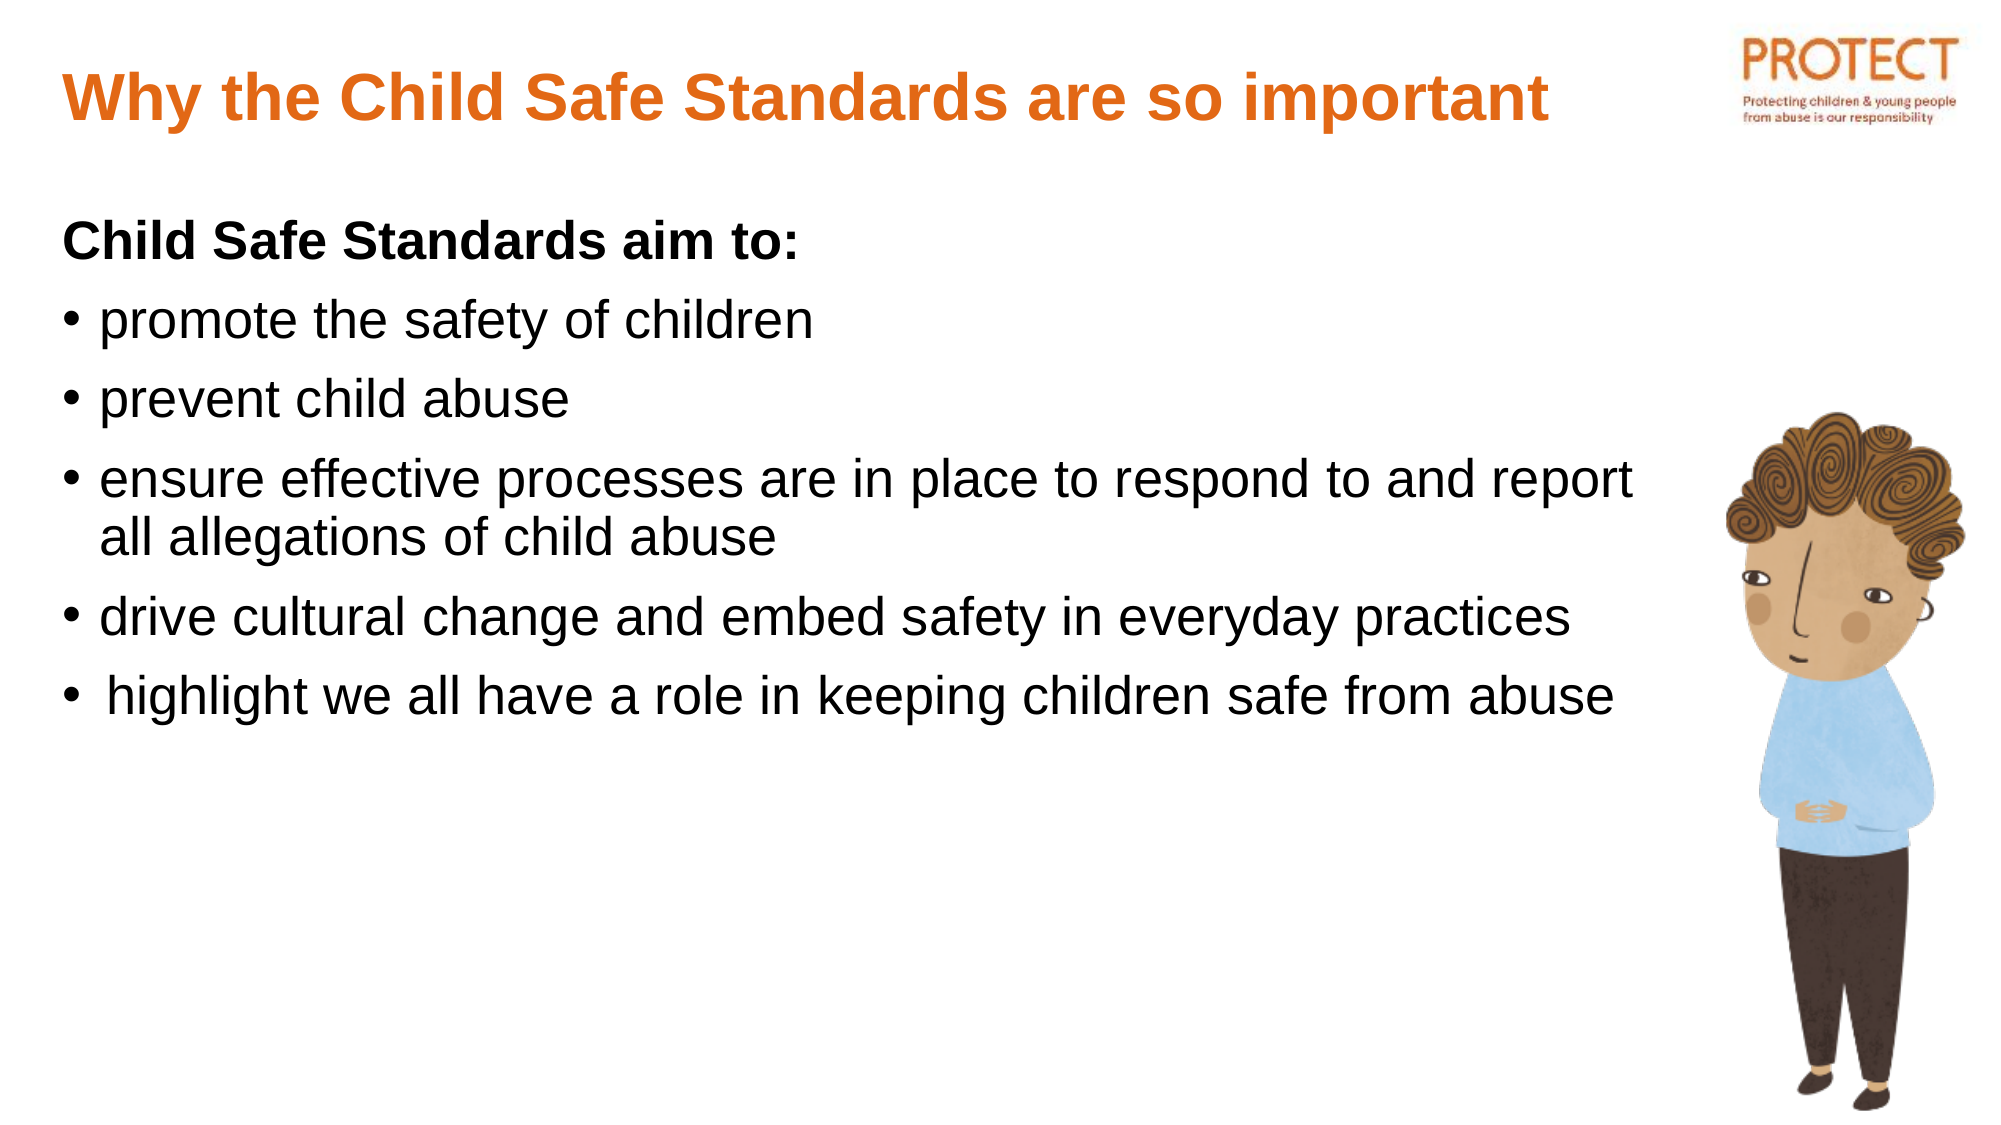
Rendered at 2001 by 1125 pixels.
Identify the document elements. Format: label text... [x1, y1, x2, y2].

title Why the Child Safe Standards are so important [47, 55, 1700, 231]
list Child Safe Standards aim to: promote the safety of children prevent child abuse ensure effective processes are in place to respond to and report all allegations of child abuse drive cultural change and embed safety in everyday practices highlight we all have a role in keeping children safe from abuse [47, 205, 1654, 1024]
picture [1678, 0, 2000, 1125]
